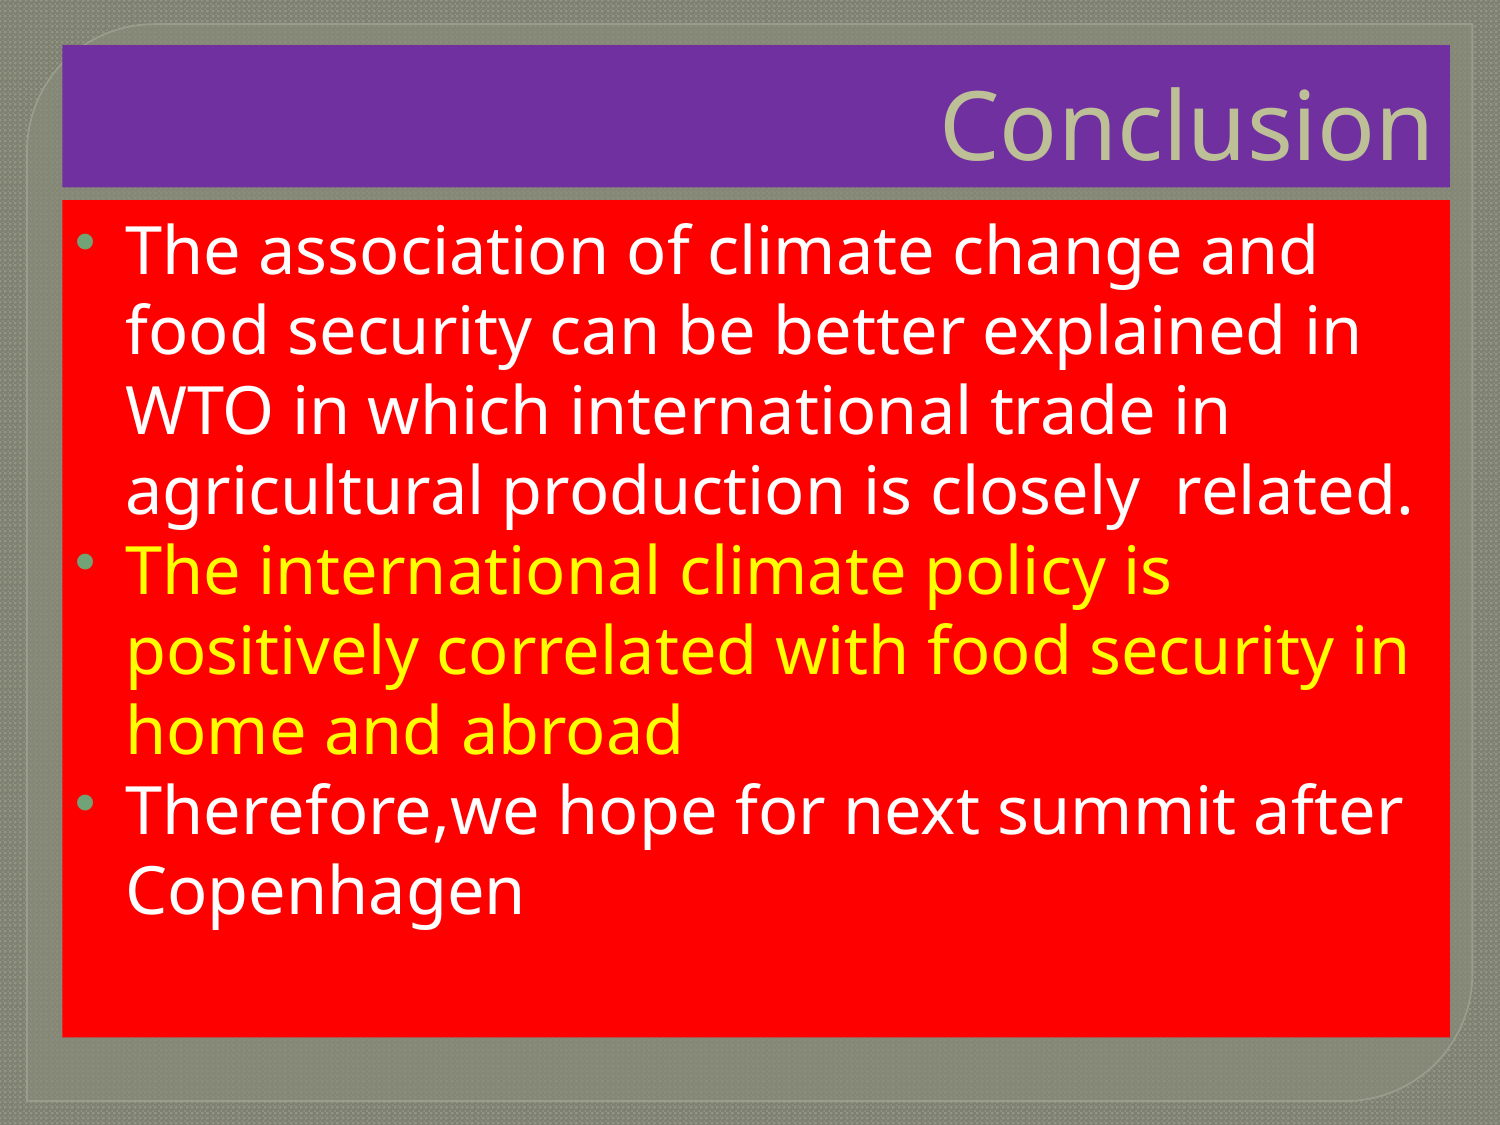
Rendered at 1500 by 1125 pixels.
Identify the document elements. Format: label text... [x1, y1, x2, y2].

title Conclusion [62, 45, 1450, 188]
list The association of climate change and food security can be better explained in WTO in which international trade in agricultural production is closely related. The international climate policy is positively correlated with food security in home and abroad Therefore,we hope for next summit after Copenhagen [62, 200, 1450, 1038]
